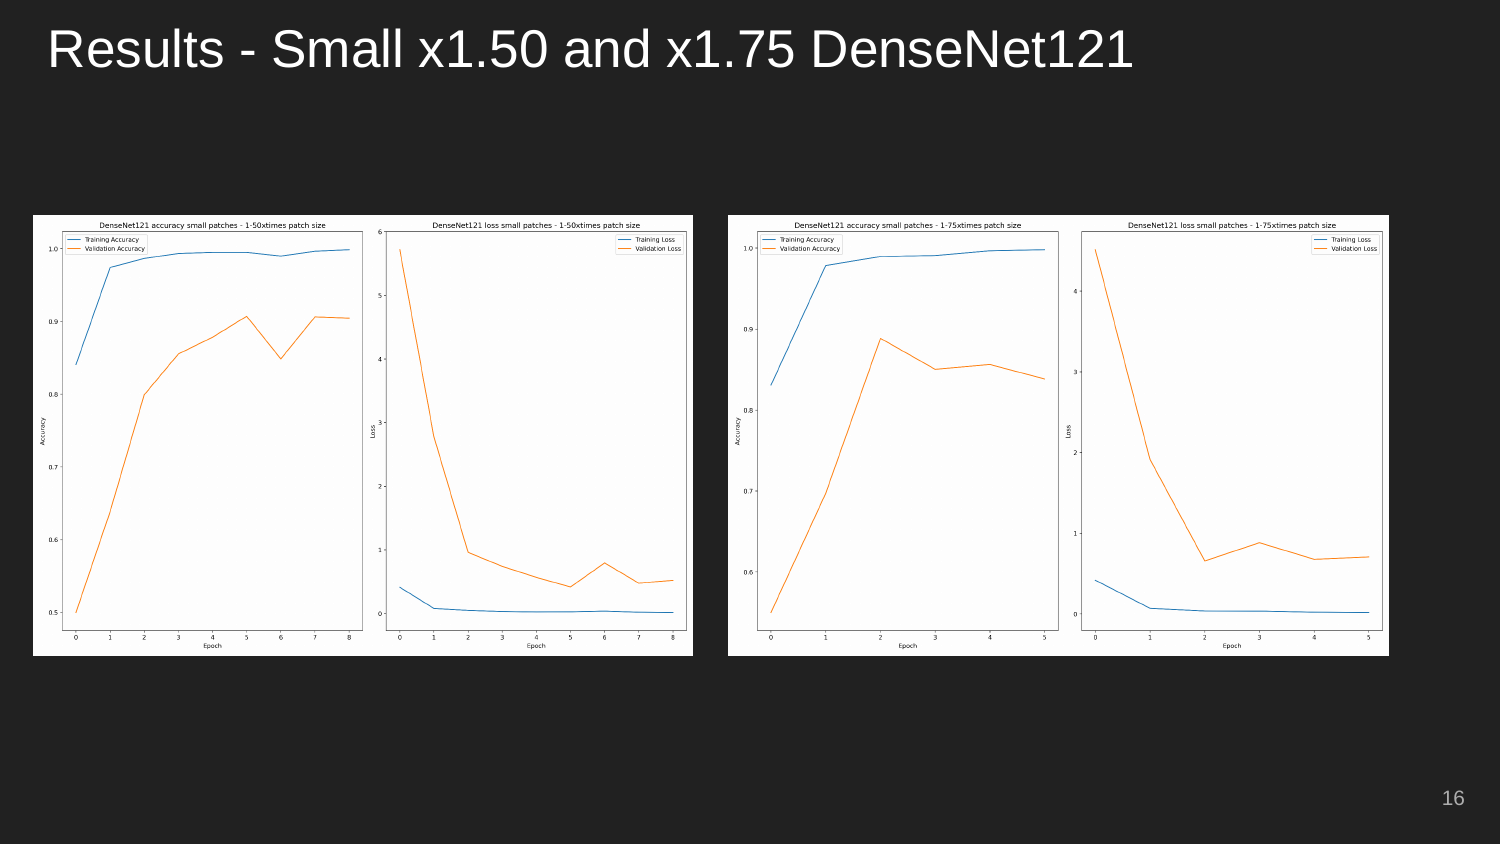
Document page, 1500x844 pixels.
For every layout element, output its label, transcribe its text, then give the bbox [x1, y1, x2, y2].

picture [32, 215, 694, 656]
title Results - Small x1.50 and x1.75 DenseNet121 [33, 0, 1431, 94]
picture [728, 215, 1390, 656]
slide_number ‹#› [1389, 764, 1480, 830]
